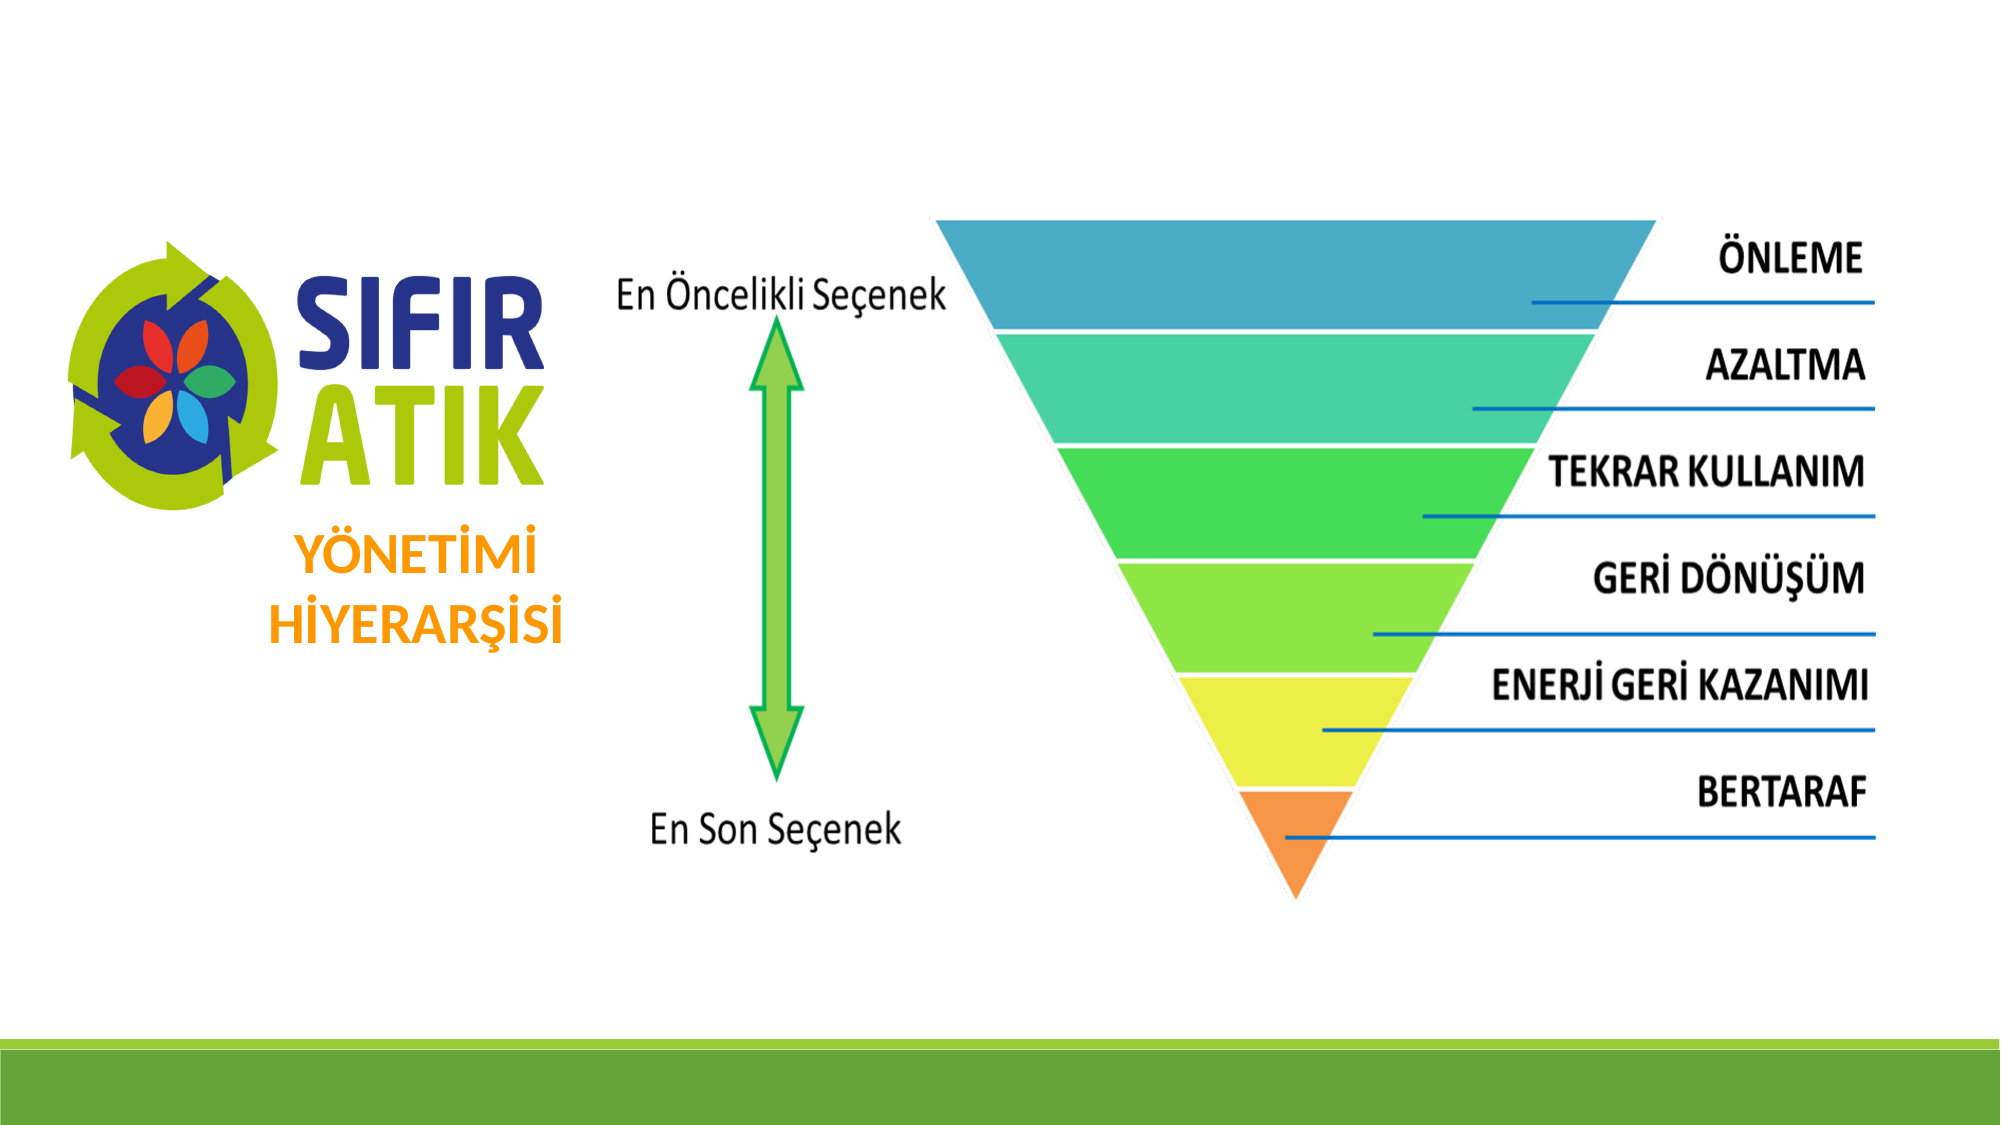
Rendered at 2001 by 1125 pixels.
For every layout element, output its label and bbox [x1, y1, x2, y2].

text_box [0, 174, 664, 677]
picture [590, 209, 1896, 907]
